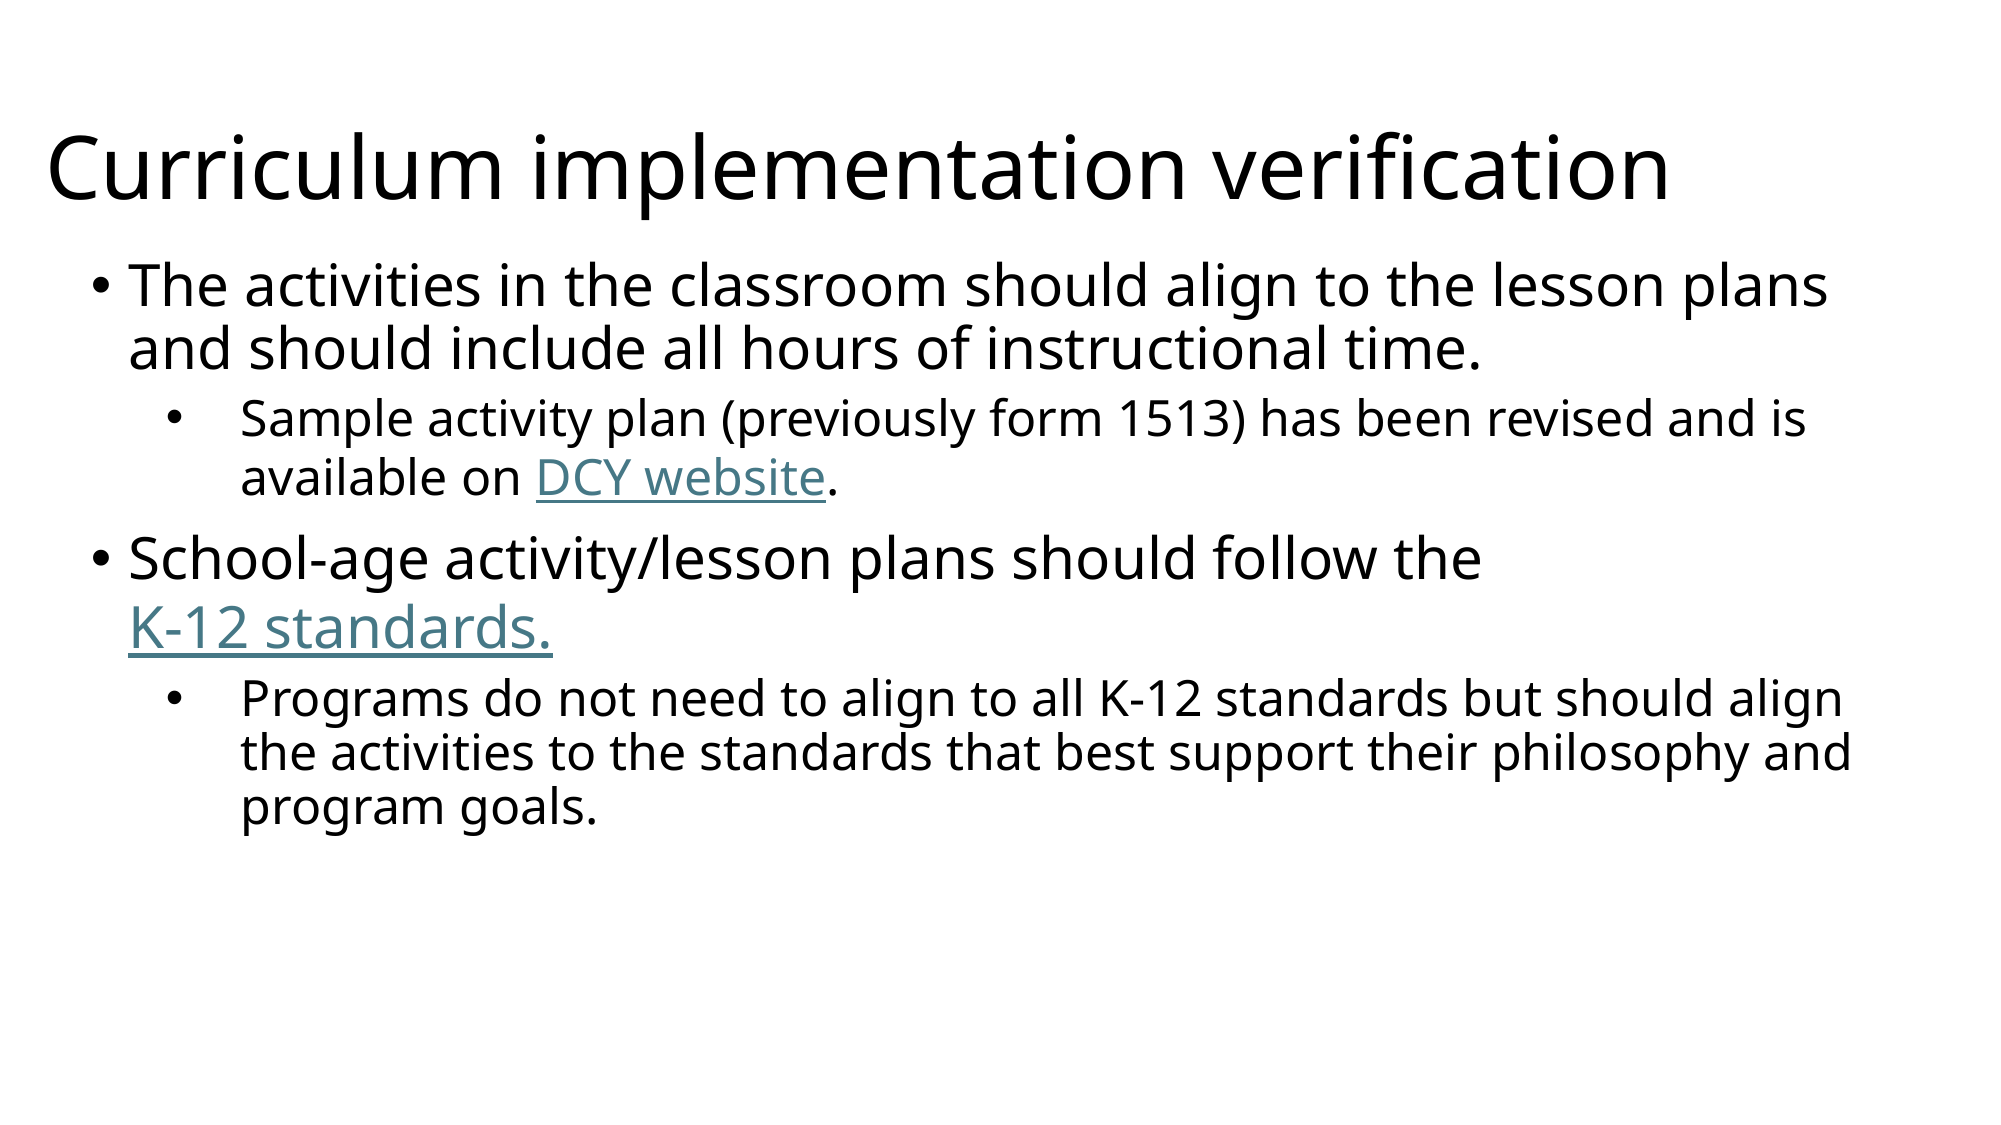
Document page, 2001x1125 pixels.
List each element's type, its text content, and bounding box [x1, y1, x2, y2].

list The activities in the classroom should align to the lesson plans and should include all hours of instructional time. Sample activity plan (previously form 1513) has been revised and is available on DCY website. School-age activity/lesson plans should follow the K-12 standards. Programs do not need to align to all K-12 standards but should align the activities to the standards that best support their philosophy and program goals. [75, 249, 1921, 1002]
title Curriculum implementation verification [30, 115, 2000, 227]
